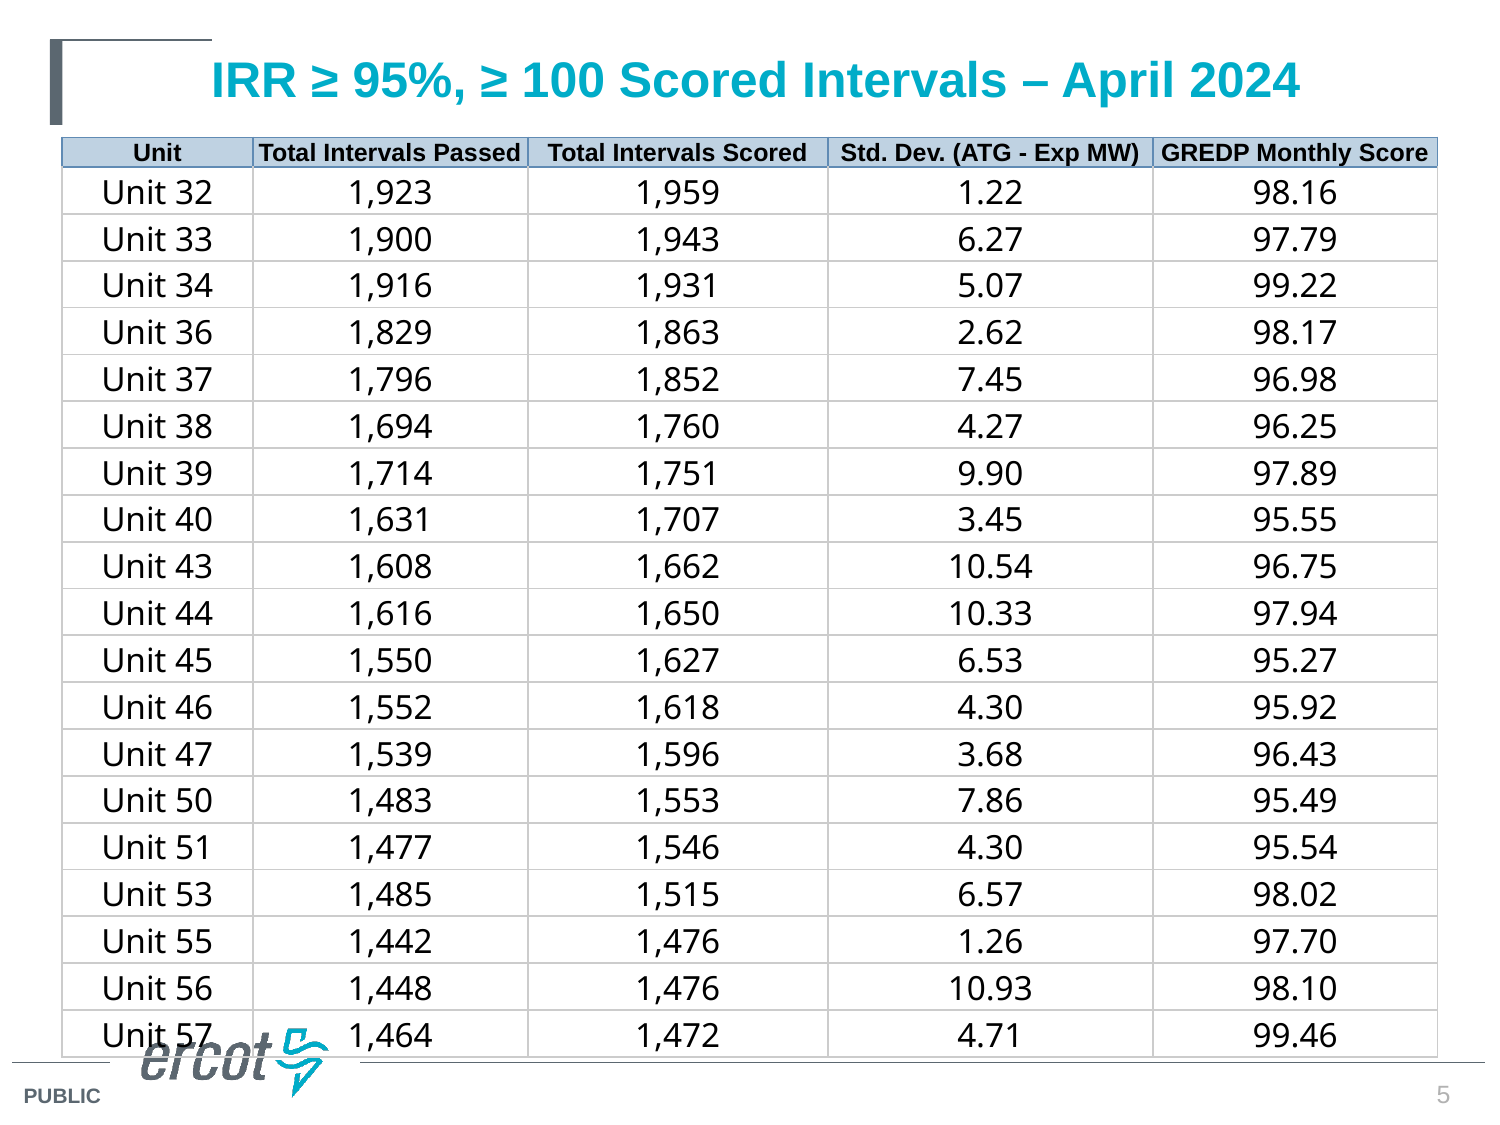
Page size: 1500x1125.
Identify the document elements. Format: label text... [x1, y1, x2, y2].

table_cell 1,923 [254, 168, 527, 213]
table_cell 10.93 [829, 964, 1152, 1009]
table_cell Unit 56 [63, 964, 252, 1009]
table_cell 1,863 [529, 308, 827, 354]
table_cell 95.55 [1154, 496, 1437, 541]
picture [137, 1058, 332, 1100]
title IRR ≥ 95%, ≥ 100 Scored Intervals – April 2024 [62, 39, 1450, 158]
table_cell 6.53 [829, 636, 1152, 681]
table_cell Unit 39 [63, 449, 252, 494]
table_cell 95.54 [1154, 824, 1437, 869]
table_cell Unit 32 [63, 168, 252, 213]
table_cell 1,829 [254, 308, 527, 354]
table_cell Unit 50 [63, 777, 252, 822]
table_cell 3.68 [829, 730, 1152, 775]
table_header Total Intervals Passed [254, 138, 527, 166]
table_cell 97.94 [1154, 589, 1437, 634]
table_cell 95.92 [1154, 683, 1437, 728]
table_cell Unit 46 [63, 683, 252, 728]
table_cell Unit 55 [63, 917, 252, 962]
table_cell 1,931 [529, 262, 827, 307]
table_cell 98.02 [1154, 870, 1437, 915]
table_cell 1,515 [529, 870, 827, 915]
table_cell Unit 45 [63, 636, 252, 681]
table_cell 1,751 [529, 449, 827, 494]
table_cell 1,476 [529, 964, 827, 1009]
table_cell 1.22 [829, 168, 1152, 213]
table_cell 1,916 [254, 262, 527, 307]
table_cell 4.27 [829, 402, 1152, 447]
table_cell 9.90 [829, 449, 1152, 494]
table_cell Unit 37 [63, 355, 252, 400]
table_cell 6.57 [829, 870, 1152, 915]
table_cell 1,608 [254, 543, 527, 588]
table_cell 1,464 [254, 1011, 527, 1056]
table_cell Unit 57 [63, 1011, 252, 1056]
table_cell 10.54 [829, 543, 1152, 588]
table_cell Unit 36 [63, 308, 252, 354]
table_cell 1,943 [529, 215, 827, 260]
table_cell 1,596 [529, 730, 827, 775]
table_cell 1,760 [529, 402, 827, 447]
table_cell Unit 44 [63, 589, 252, 634]
slide_number 5 [1412, 1076, 1475, 1112]
table_cell 1,852 [529, 355, 827, 400]
table_cell 1,959 [529, 168, 827, 213]
table_cell 1.26 [829, 917, 1152, 962]
table_header Std. Dev. (ATG - Exp MW) [829, 138, 1152, 166]
table_cell 96.75 [1154, 543, 1437, 588]
table_cell 1,627 [529, 636, 827, 681]
table_cell 1,707 [529, 496, 827, 541]
table_cell 2.62 [829, 308, 1152, 354]
table_cell 96.25 [1154, 402, 1437, 447]
table_cell 1,485 [254, 870, 527, 915]
table_cell 1,442 [254, 917, 527, 962]
table_cell 1,483 [254, 777, 527, 822]
table_cell 1,448 [254, 964, 527, 1009]
table_cell 1,477 [254, 824, 527, 869]
table_cell Unit 40 [63, 496, 252, 541]
table_cell 1,546 [529, 824, 827, 869]
table_cell 98.17 [1154, 308, 1437, 354]
table_cell 1,553 [529, 777, 827, 822]
table_cell 96.98 [1154, 355, 1437, 400]
table_cell 1,476 [529, 917, 827, 962]
table_cell 98.10 [1154, 964, 1437, 1009]
table_cell Unit 34 [63, 262, 252, 307]
table_cell Unit 33 [63, 215, 252, 260]
table_cell Unit 47 [63, 730, 252, 775]
table_header Unit [63, 138, 252, 166]
table_cell 1,631 [254, 496, 527, 541]
table_header GREDP Monthly Score [1154, 138, 1437, 166]
table_cell 97.70 [1154, 917, 1437, 962]
table_cell Unit 38 [63, 402, 252, 447]
table_cell 95.27 [1154, 636, 1437, 681]
table_cell 7.45 [829, 355, 1152, 400]
table_header Total Intervals Scored [529, 138, 827, 166]
table_cell 96.43 [1154, 730, 1437, 775]
table_cell 5.07 [829, 262, 1152, 307]
table_cell 97.79 [1154, 215, 1437, 260]
table_cell 1,714 [254, 449, 527, 494]
table_cell 1,662 [529, 543, 827, 588]
table_cell 4.30 [829, 683, 1152, 728]
table_cell 1,694 [254, 402, 527, 447]
table_cell 1,550 [254, 636, 527, 681]
table_cell Unit 51 [63, 824, 252, 869]
table_cell 1,618 [529, 683, 827, 728]
table_cell Unit 43 [63, 543, 252, 588]
table_cell 1,472 [529, 1011, 827, 1056]
table_cell 1,616 [254, 589, 527, 634]
table_cell 97.89 [1154, 449, 1437, 494]
table_cell 98.16 [1154, 168, 1437, 213]
table_cell 4.71 [829, 1011, 1152, 1056]
table_cell 10.33 [829, 589, 1152, 634]
table_cell 1,796 [254, 355, 527, 400]
table_cell Unit 53 [63, 870, 252, 915]
table_cell 7.86 [829, 777, 1152, 822]
table_cell 4.30 [829, 824, 1152, 869]
table_cell 99.46 [1154, 1011, 1437, 1056]
table_cell 6.27 [829, 215, 1152, 260]
table_cell 95.49 [1154, 777, 1437, 822]
table_cell 99.22 [1154, 262, 1437, 307]
table_cell 1,900 [254, 215, 527, 260]
table_cell 1,539 [254, 730, 527, 775]
table_cell 1,552 [254, 683, 527, 728]
table_cell 1,650 [529, 589, 827, 634]
table_cell 3.45 [829, 496, 1152, 541]
